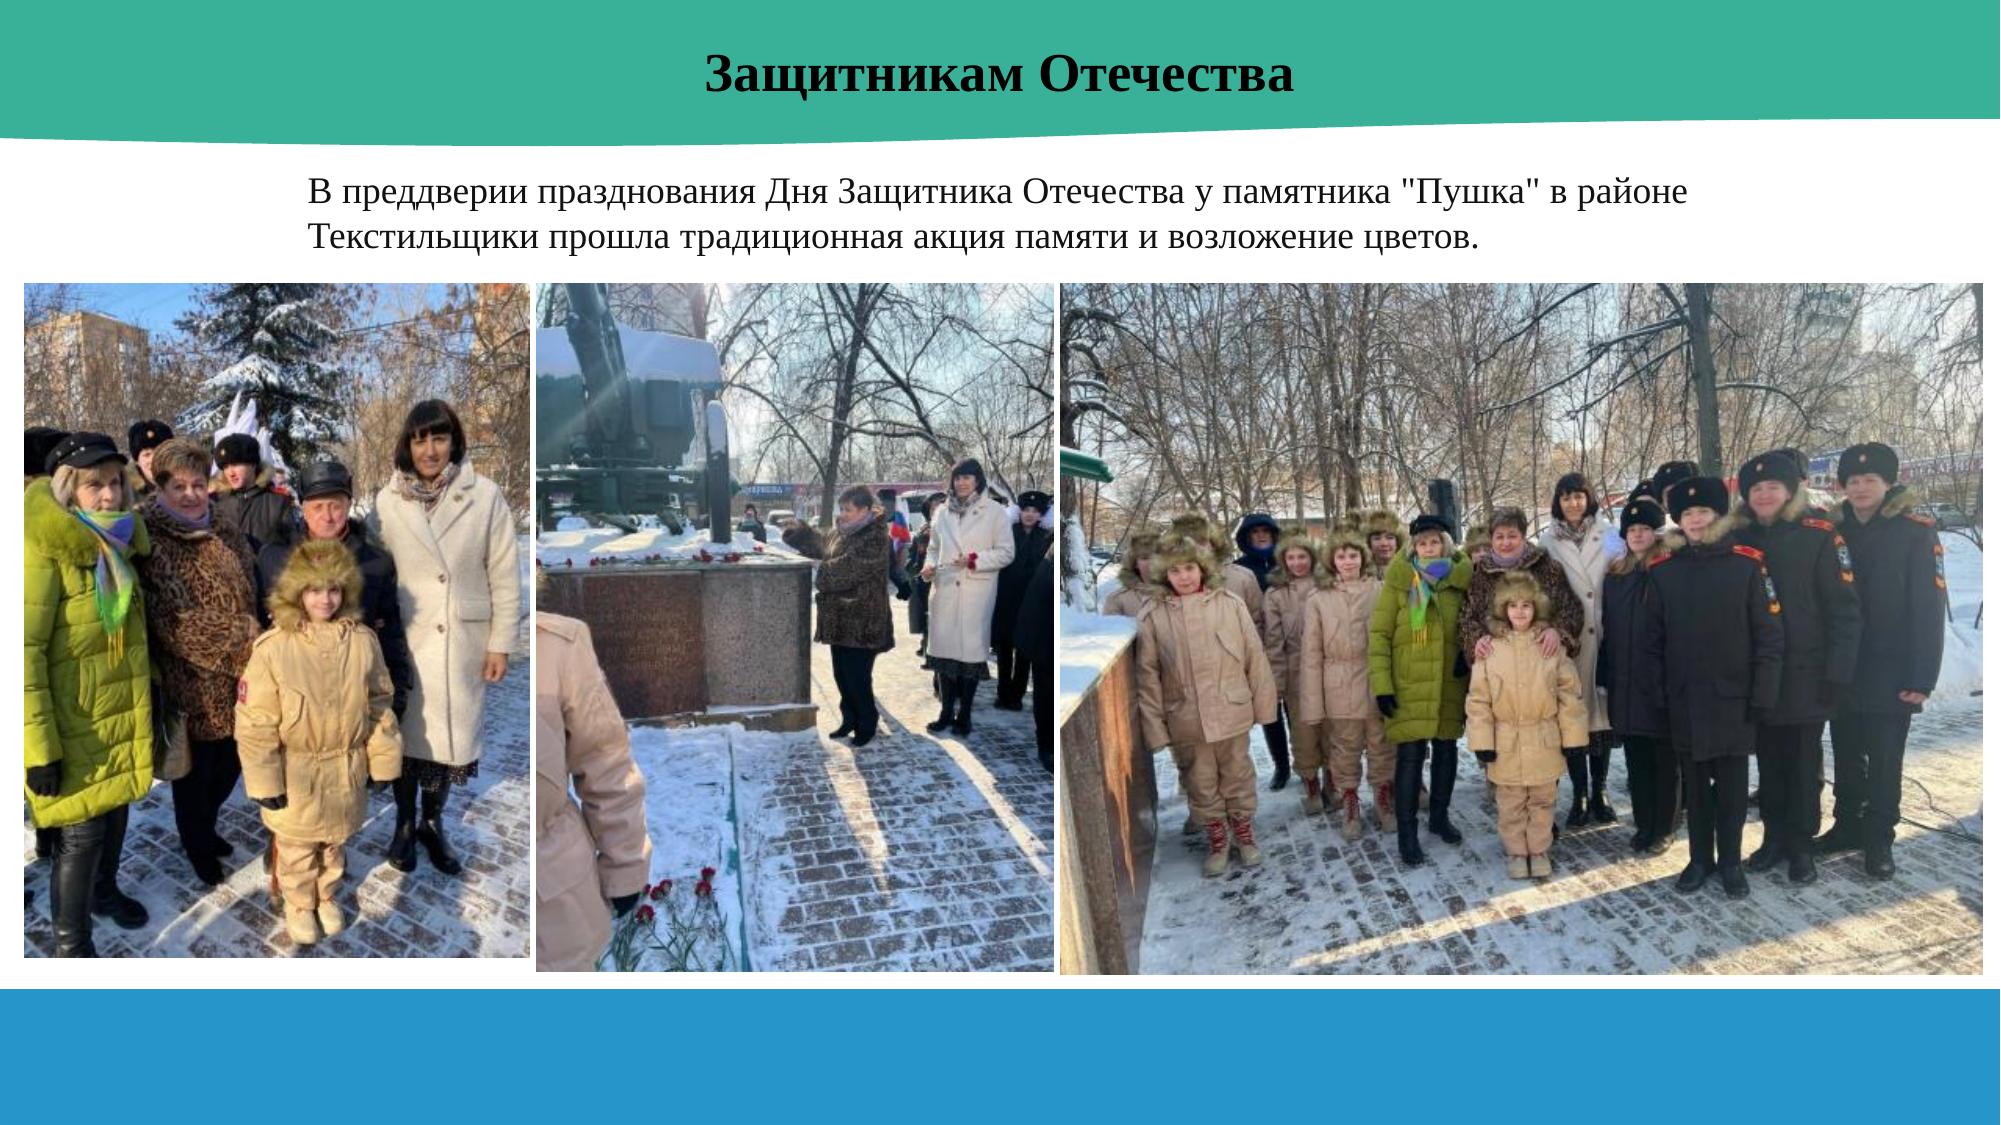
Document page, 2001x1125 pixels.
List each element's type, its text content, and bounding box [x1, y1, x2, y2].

picture [24, 283, 530, 958]
text_box В преддверии празднования Дня Защитника Отечества у памятника "Пушка" в районе Текстильщики прошла традиционная акция памяти и возложение цветов. [293, 159, 1814, 264]
picture [536, 283, 1054, 972]
title Защитникам Отечества [137, 36, 1863, 111]
text_box [0, 0, 2000, 147]
picture [1060, 283, 1983, 975]
text_box [0, 989, 2000, 1125]
